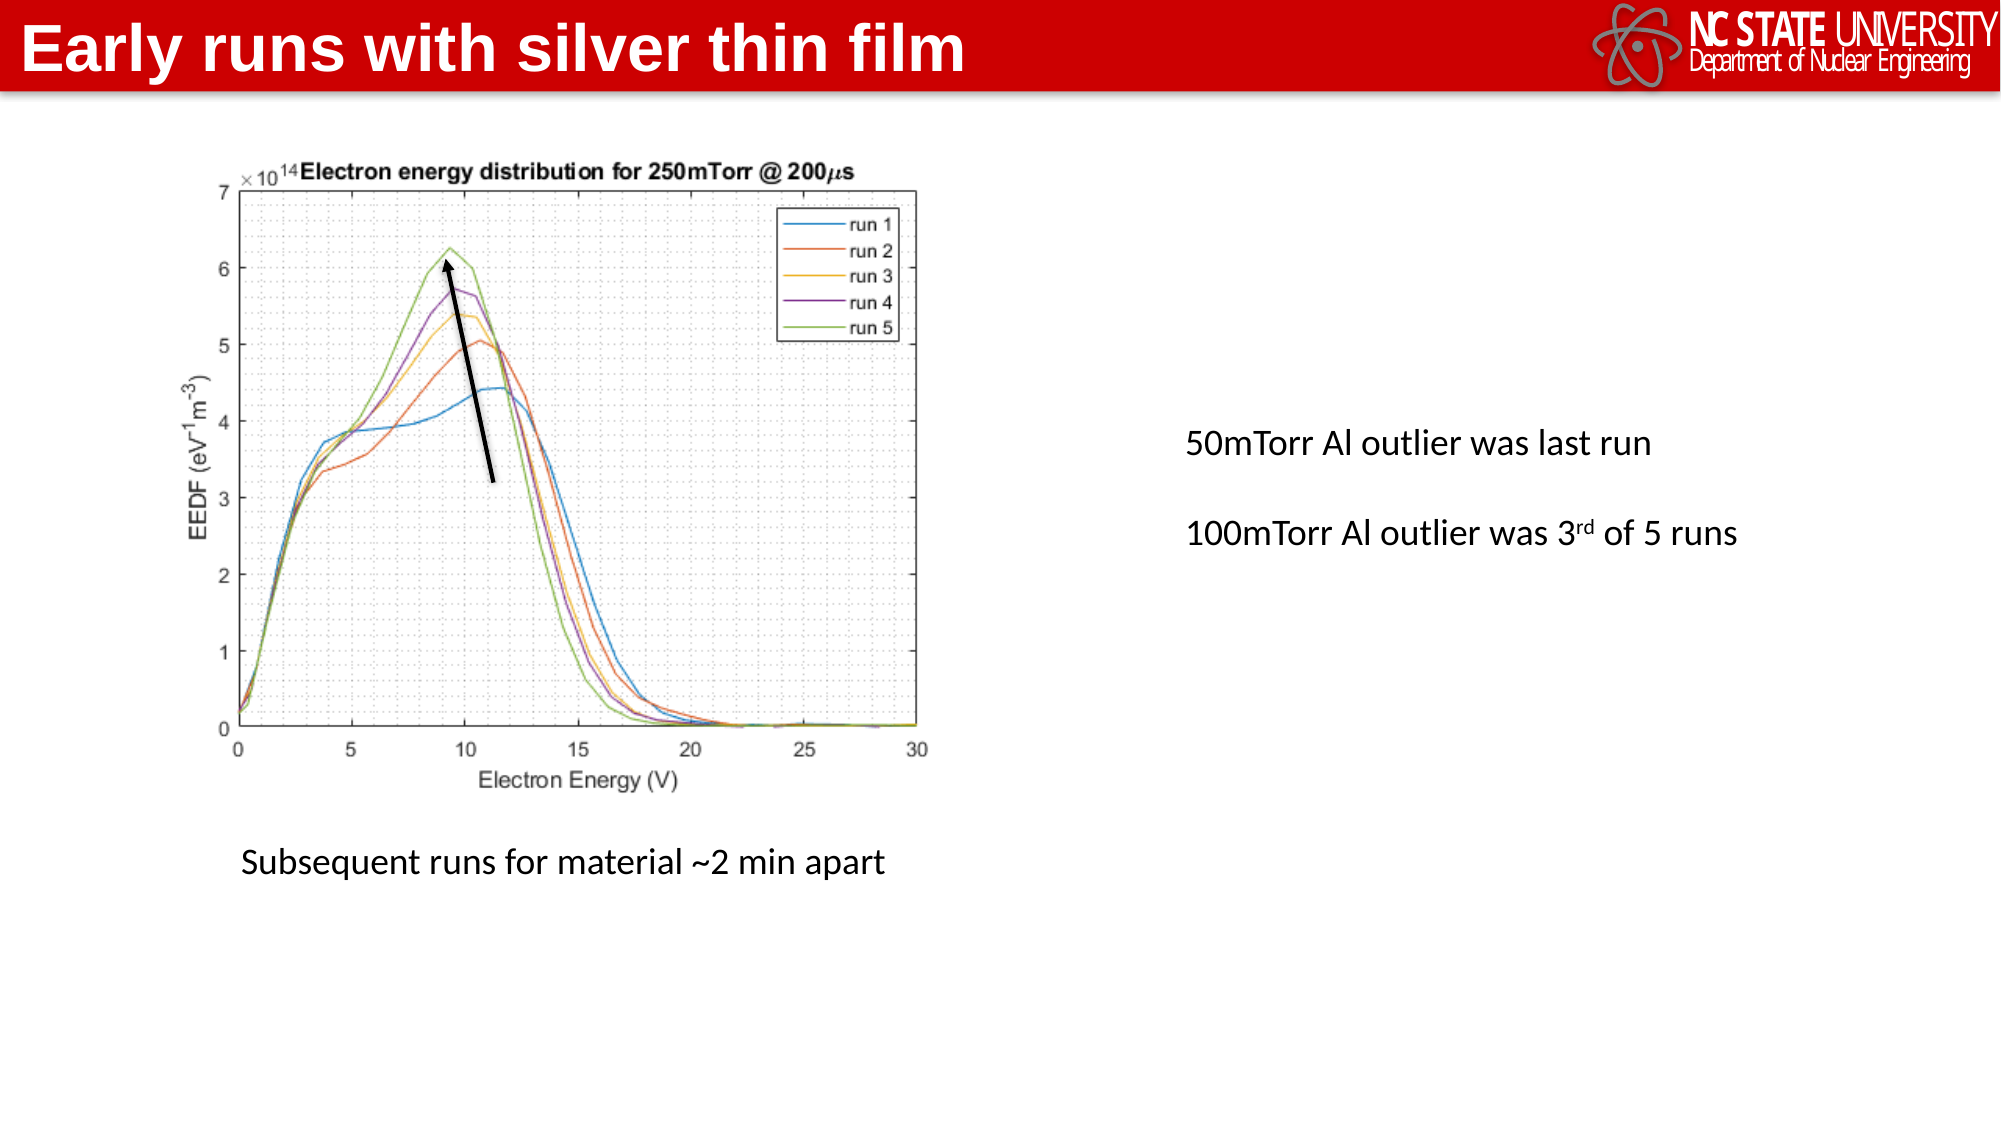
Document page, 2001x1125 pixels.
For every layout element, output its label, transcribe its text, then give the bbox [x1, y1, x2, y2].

text_box 50mTorr Al outlier was last run 100mTorr Al outlier was 3rd of 5 runs [1170, 410, 1753, 561]
title Early runs with silver thin film [5, 7, 1806, 82]
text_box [445, 258, 494, 483]
text_box Subsequent runs for material ~2 min apart [226, 829, 902, 890]
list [124, 142, 1001, 800]
